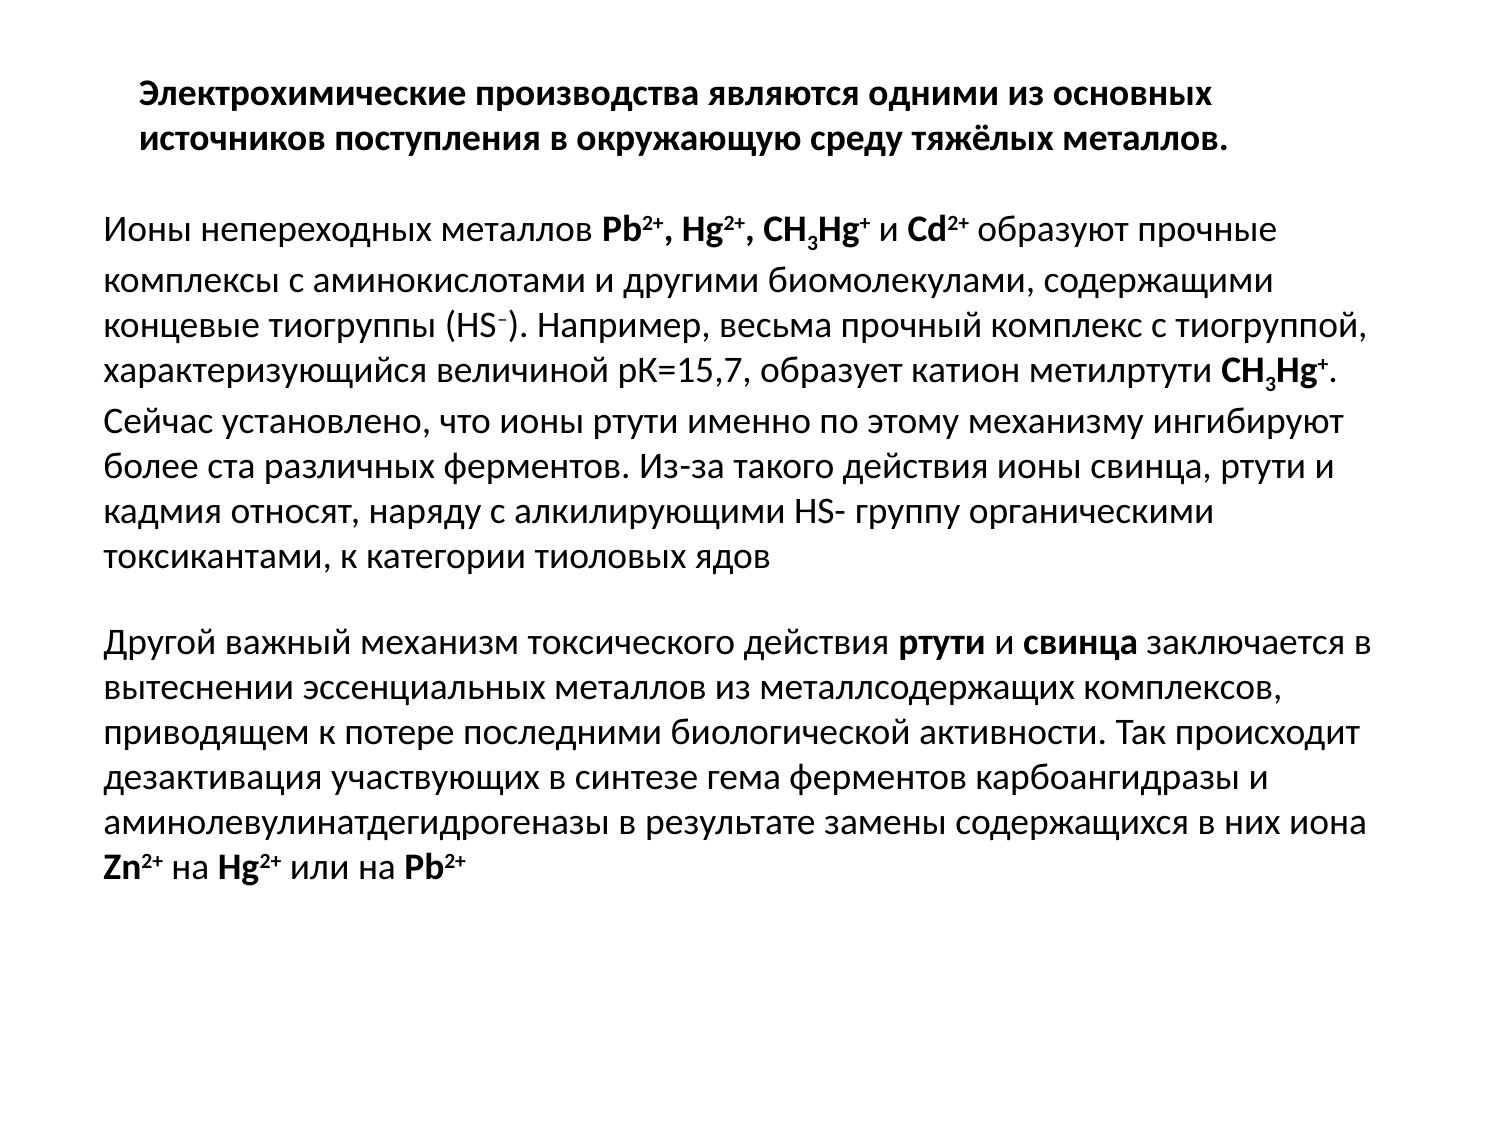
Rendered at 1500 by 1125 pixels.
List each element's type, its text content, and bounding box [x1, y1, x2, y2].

text_box Ионы непереходных металлов Pb2+, Hg2+, CH3Hg+ и Cd2+ образуют прочные комплексы с аминокислотами и другими биомолекулами, содержащими концевые тиогруппы (HS–). Например, весьма прочный комплекс с тиогруппой, характеризующийся величиной рК=15,7, образует катион метилртути CH3Hg+. Сейчас установлено, что ионы ртути именно по этому механизму ингибируют более ста различных ферментов. Из-за такого действия ионы свинца, ртути и кадмия относят, наряду с алкилирующими HS- группу органическими токсикантами, к категории тиоловых ядов [88, 196, 1430, 584]
text_box Другой важный механизм токсического действия ртути и свинца заключается в вытеснении эссенциальных металлов из металлсодержащих комплексов, приводящем к потере последними биологической активности. Так происходит дезактивация участвующих в синтезе гема ферментов карбоангидразы и аминолевулинатдегидрогеназы в результате замены содержащихся в них иона Zn2+ на Hg2+ или на Pb2+ [88, 609, 1418, 895]
text_box Электрохимические производства являются одними из основных источников поступления в окружающую среду тяжёлых металлов. [123, 60, 1294, 166]
